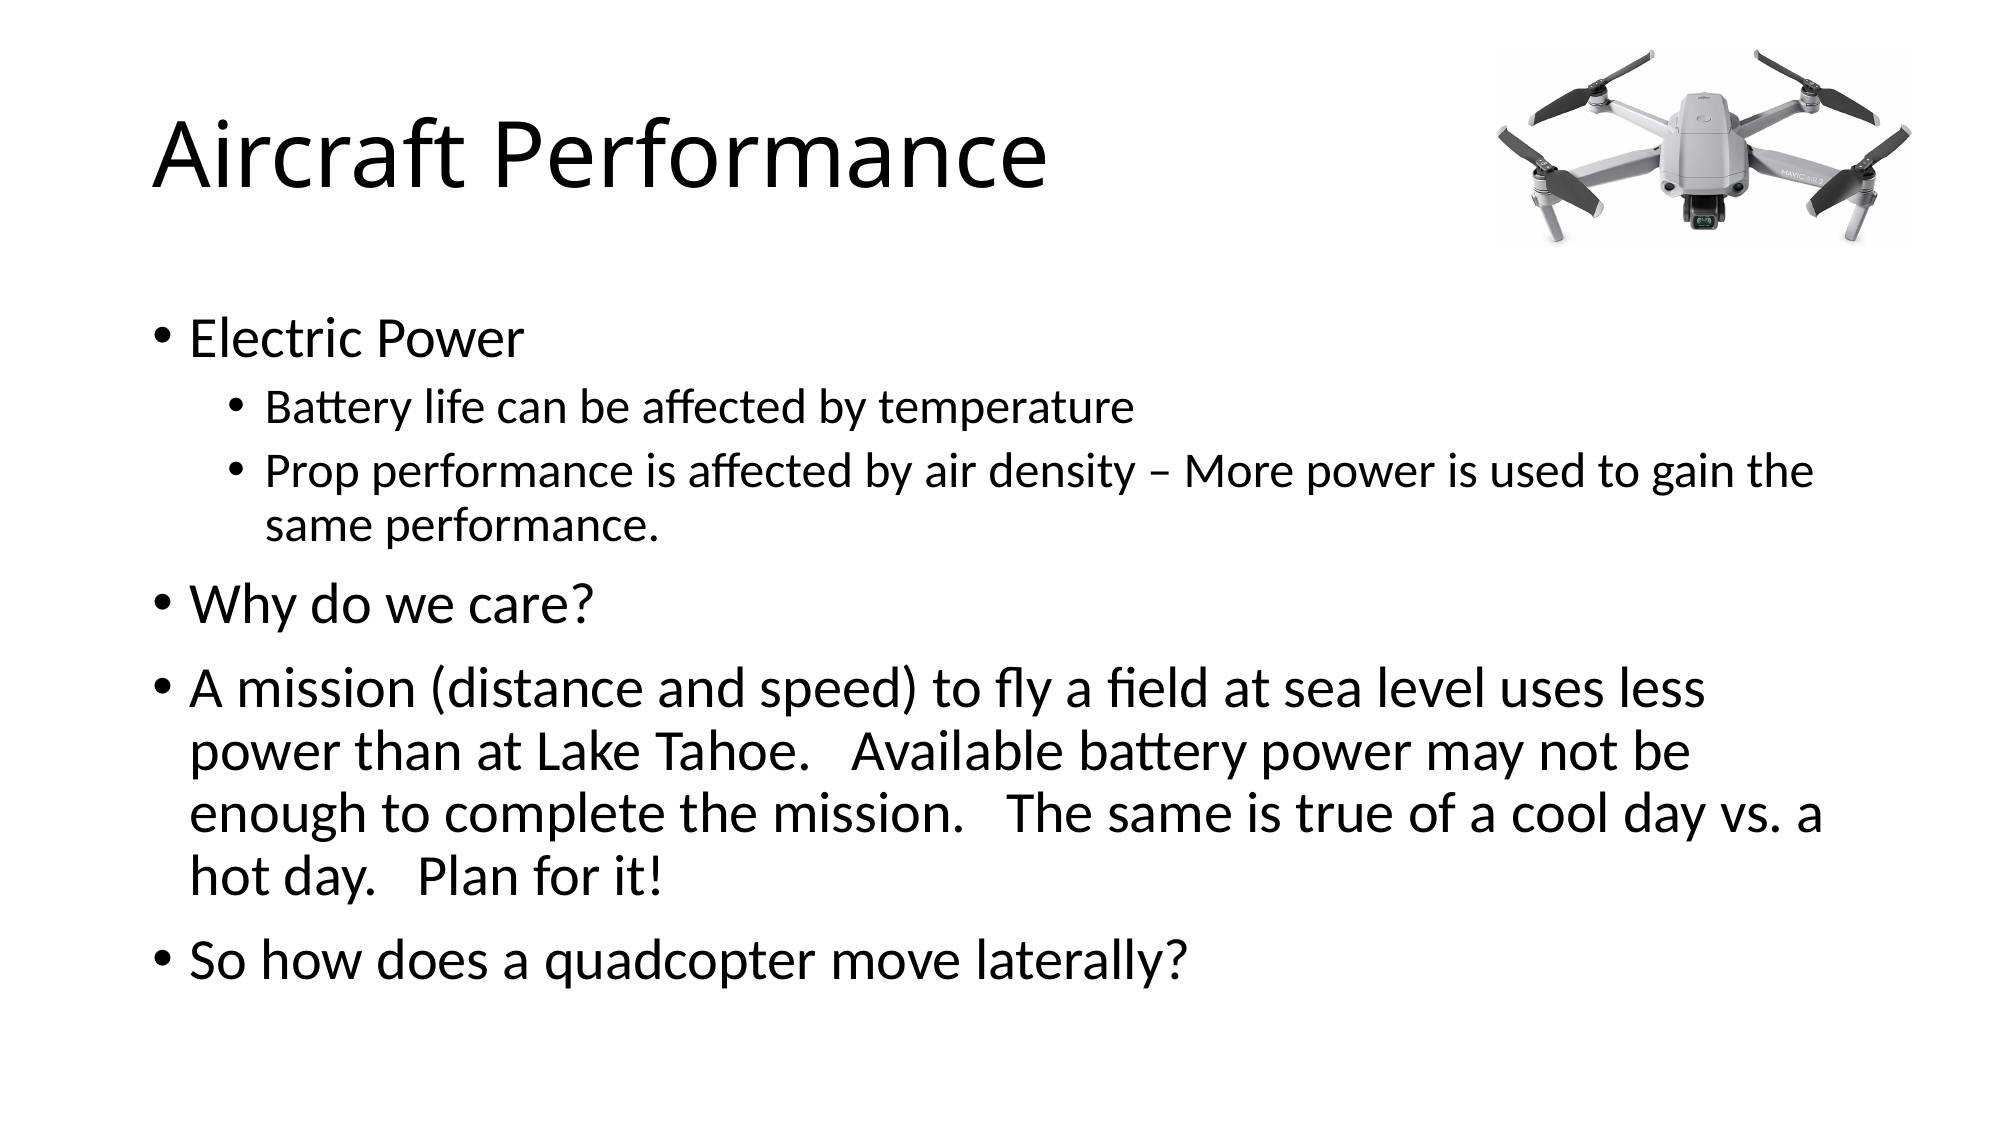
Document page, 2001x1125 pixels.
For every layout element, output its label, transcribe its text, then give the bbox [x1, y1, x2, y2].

list Electric Power Battery life can be affected by temperature Prop performance is affected by air density – More power is used to gain the same performance. Why do we care? A mission (distance and speed) to fly a field at sea level uses less power than at Lake Tahoe. Available battery power may not be enough to complete the mission. The same is true of a cool day vs. a hot day. Plan for it! So how does a quadcopter move laterally? [137, 299, 1863, 1014]
title Aircraft Performance [137, 48, 1459, 267]
picture [1495, 48, 1913, 247]
